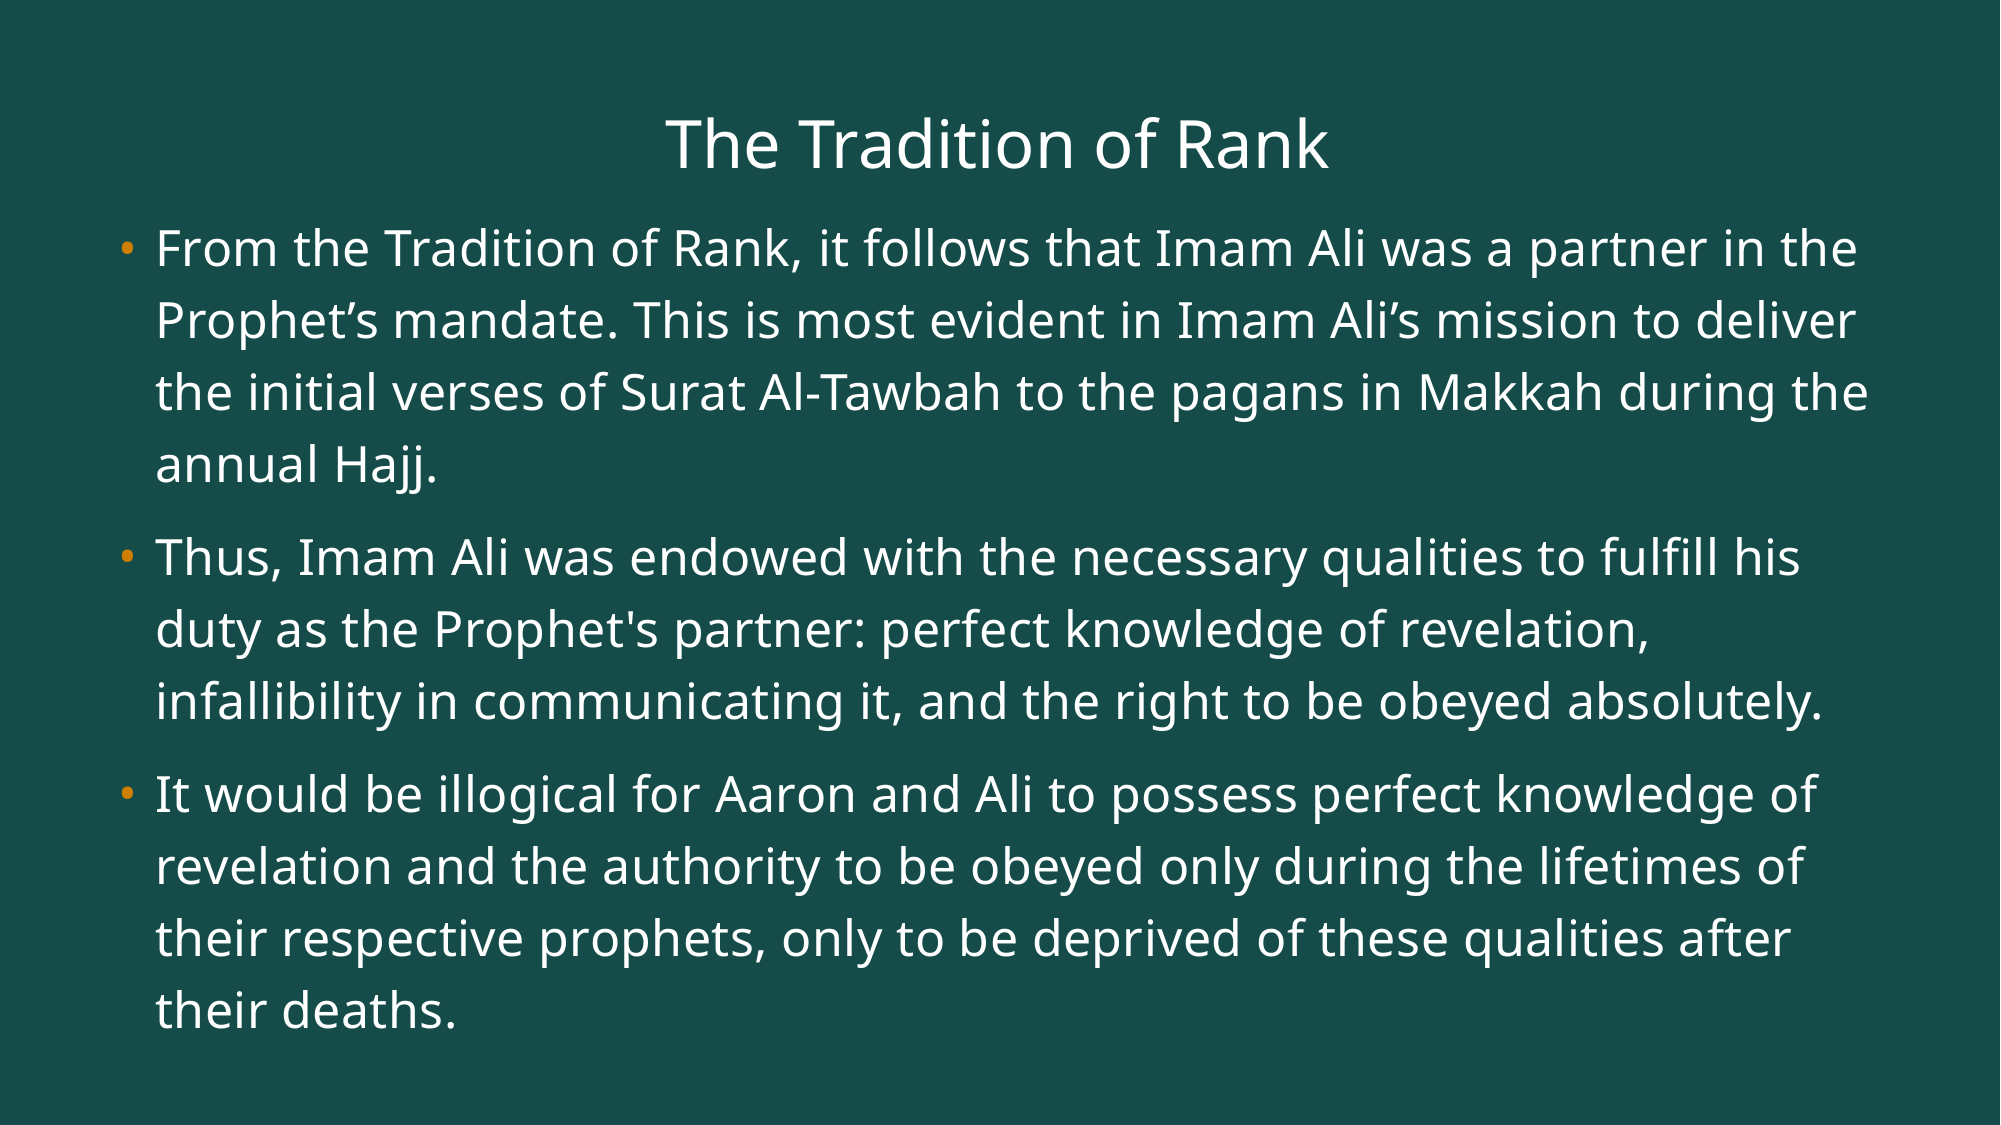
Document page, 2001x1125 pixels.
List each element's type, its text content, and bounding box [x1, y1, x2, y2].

list From the Tradition of Rank, it follows that Imam Ali was a partner in the Prophet’s mandate. This is most evident in Imam Ali’s mission to deliver the initial verses of Surat Al-Tawbah to the pagans in Makkah during the annual Hajj. Thus, Imam Ali was endowed with the necessary qualities to fulfill his duty as the Prophet's partner: perfect knowledge of revelation, infallibility in communicating it, and the right to be obeyed absolutely. It would be illogical for Aaron and Ali to possess perfect knowledge of revelation and the authority to be obeyed only during the lifetimes of their respective prophets, only to be deprived of these qualities after their deaths. [118, 204, 1878, 1110]
title The Tradition of Rank [118, 101, 1878, 204]
